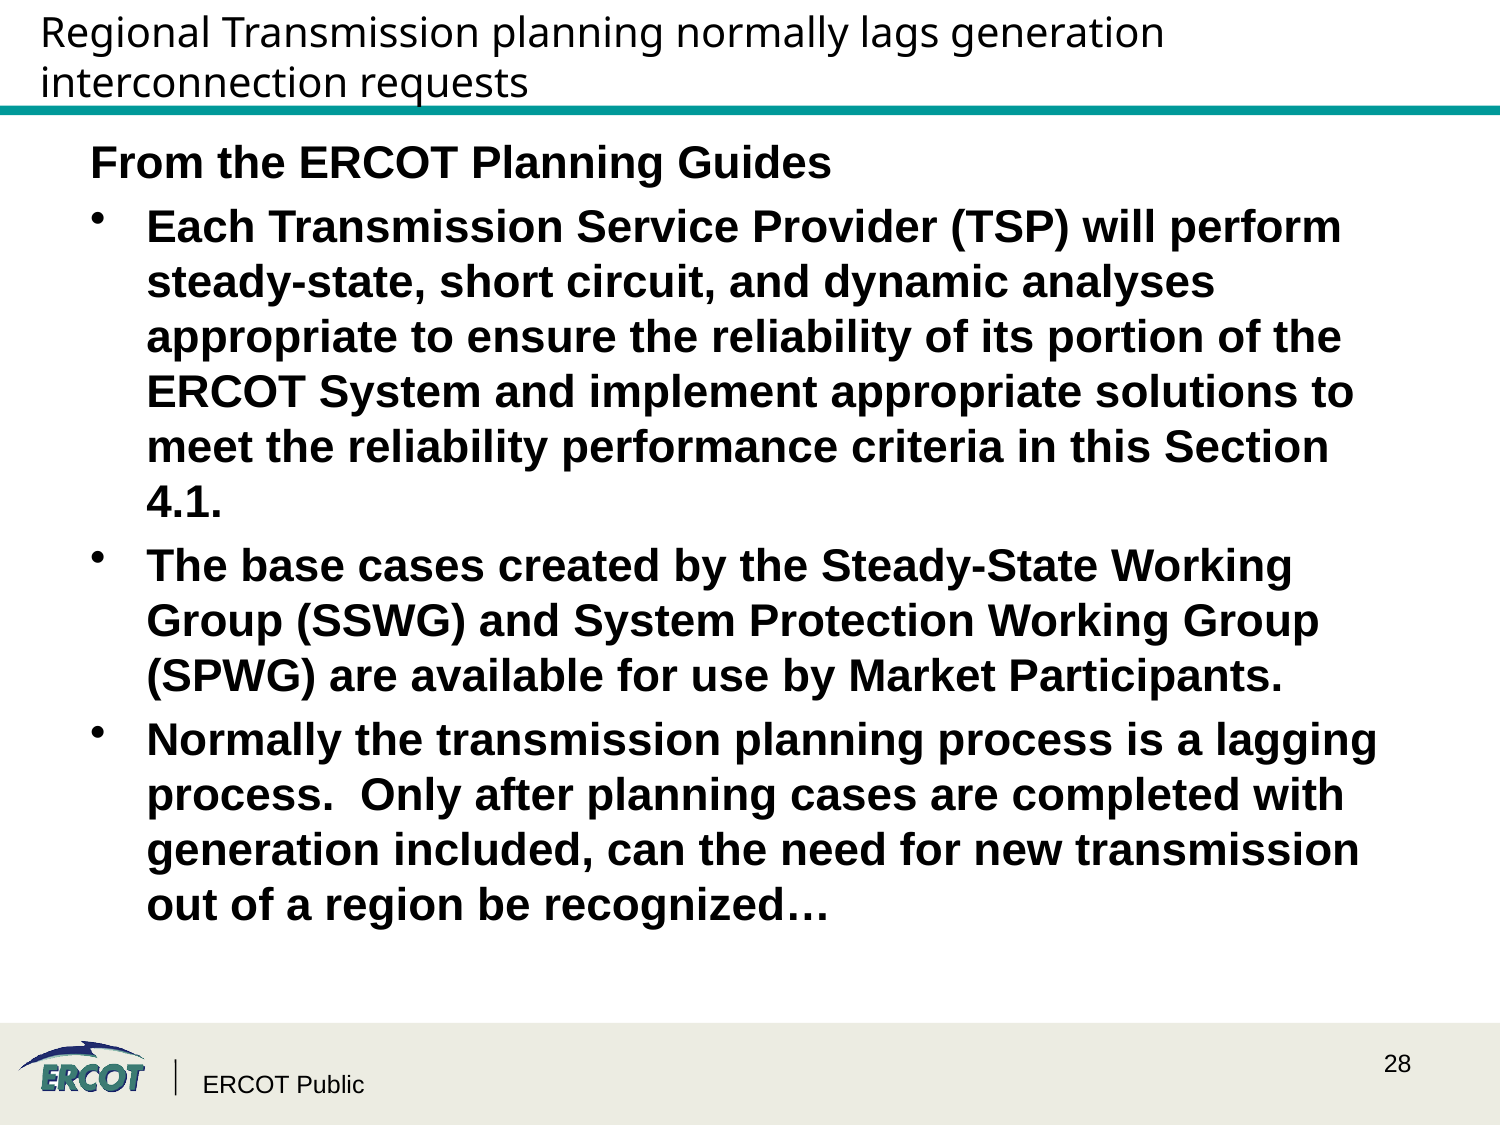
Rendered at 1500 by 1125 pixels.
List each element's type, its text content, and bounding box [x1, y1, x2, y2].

picture [10, 1031, 151, 1111]
title Regional Transmission planning normally lags generation interconnection requests [24, 0, 1450, 113]
list From the ERCOT Planning Guides Each Transmission Service Provider (TSP) will perform steady-state, short circuit, and dynamic analyses appropriate to ensure the reliability of its portion of the ERCOT System and implement appropriate solutions to meet the reliability performance criteria in this Section 4.1. The base cases created by the Steady-State Working Group (SSWG) and System Protection Working Group (SPWG) are available for use by Market Participants. Normally the transmission planning process is a lagging process. Only after planning cases are completed with generation included, can the need for new transmission out of a region be recognized… [75, 125, 1425, 900]
slide_number ERCOT Public [187, 1060, 651, 1125]
